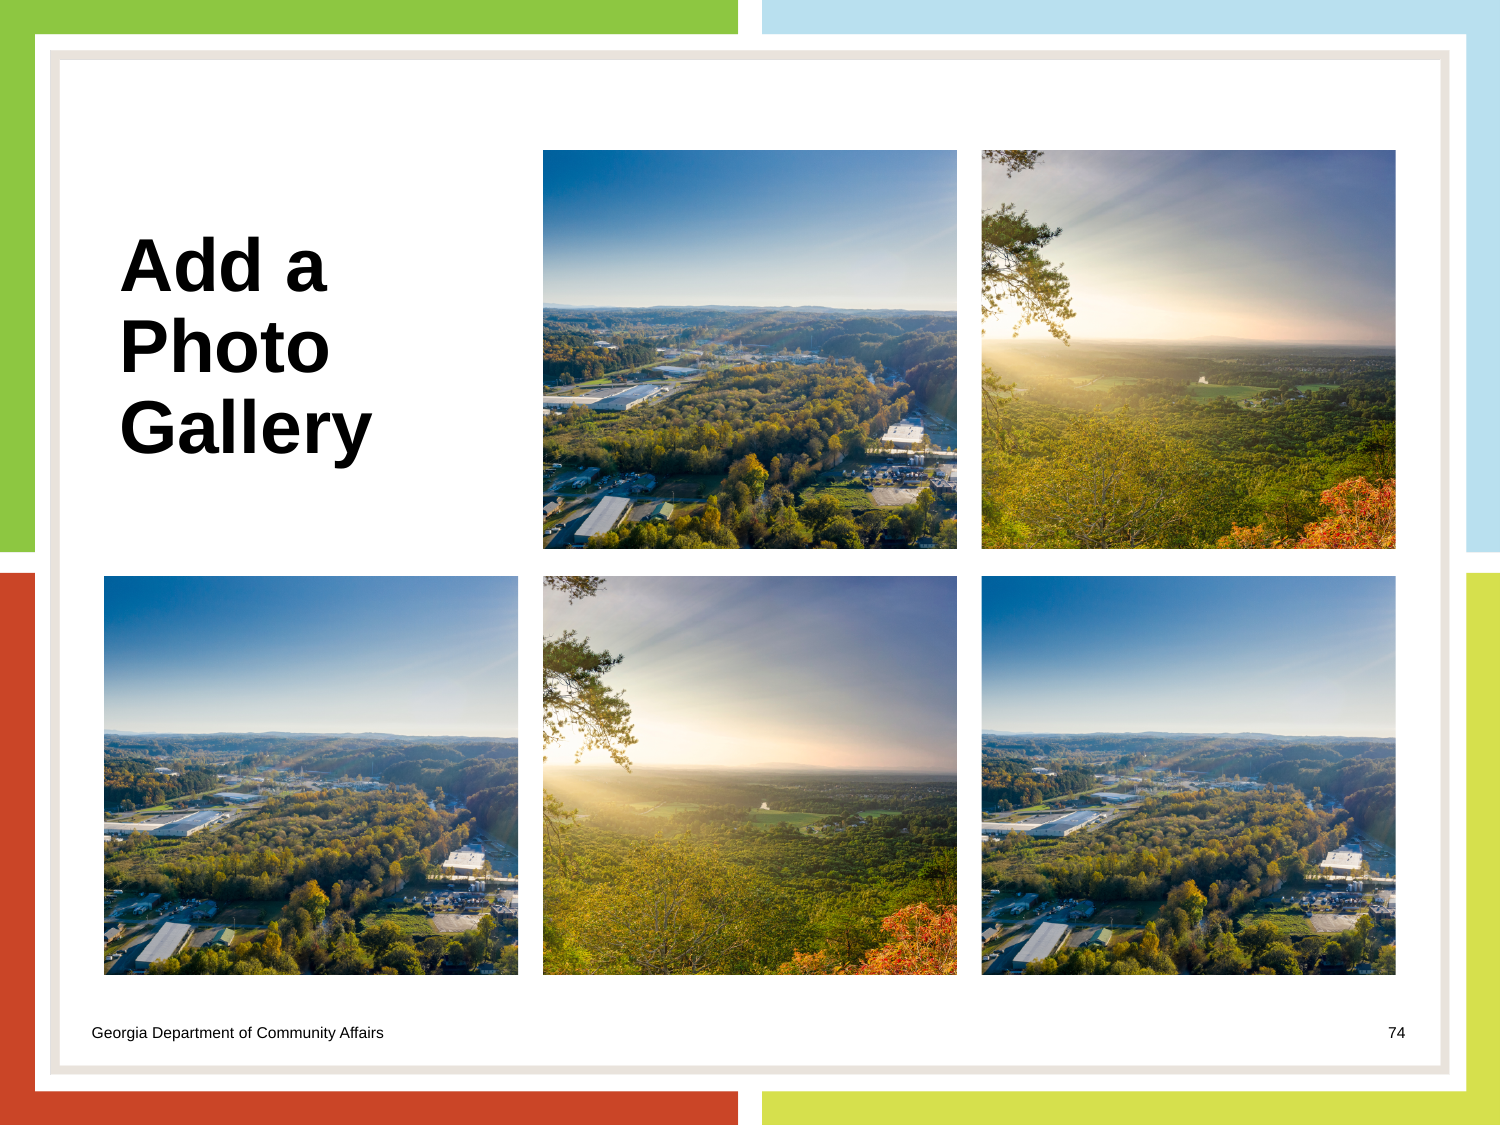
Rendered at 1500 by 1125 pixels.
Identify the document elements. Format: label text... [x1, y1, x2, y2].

picture [0, 0, 1500, 1125]
title Add a Photo Gallery [104, 148, 521, 548]
